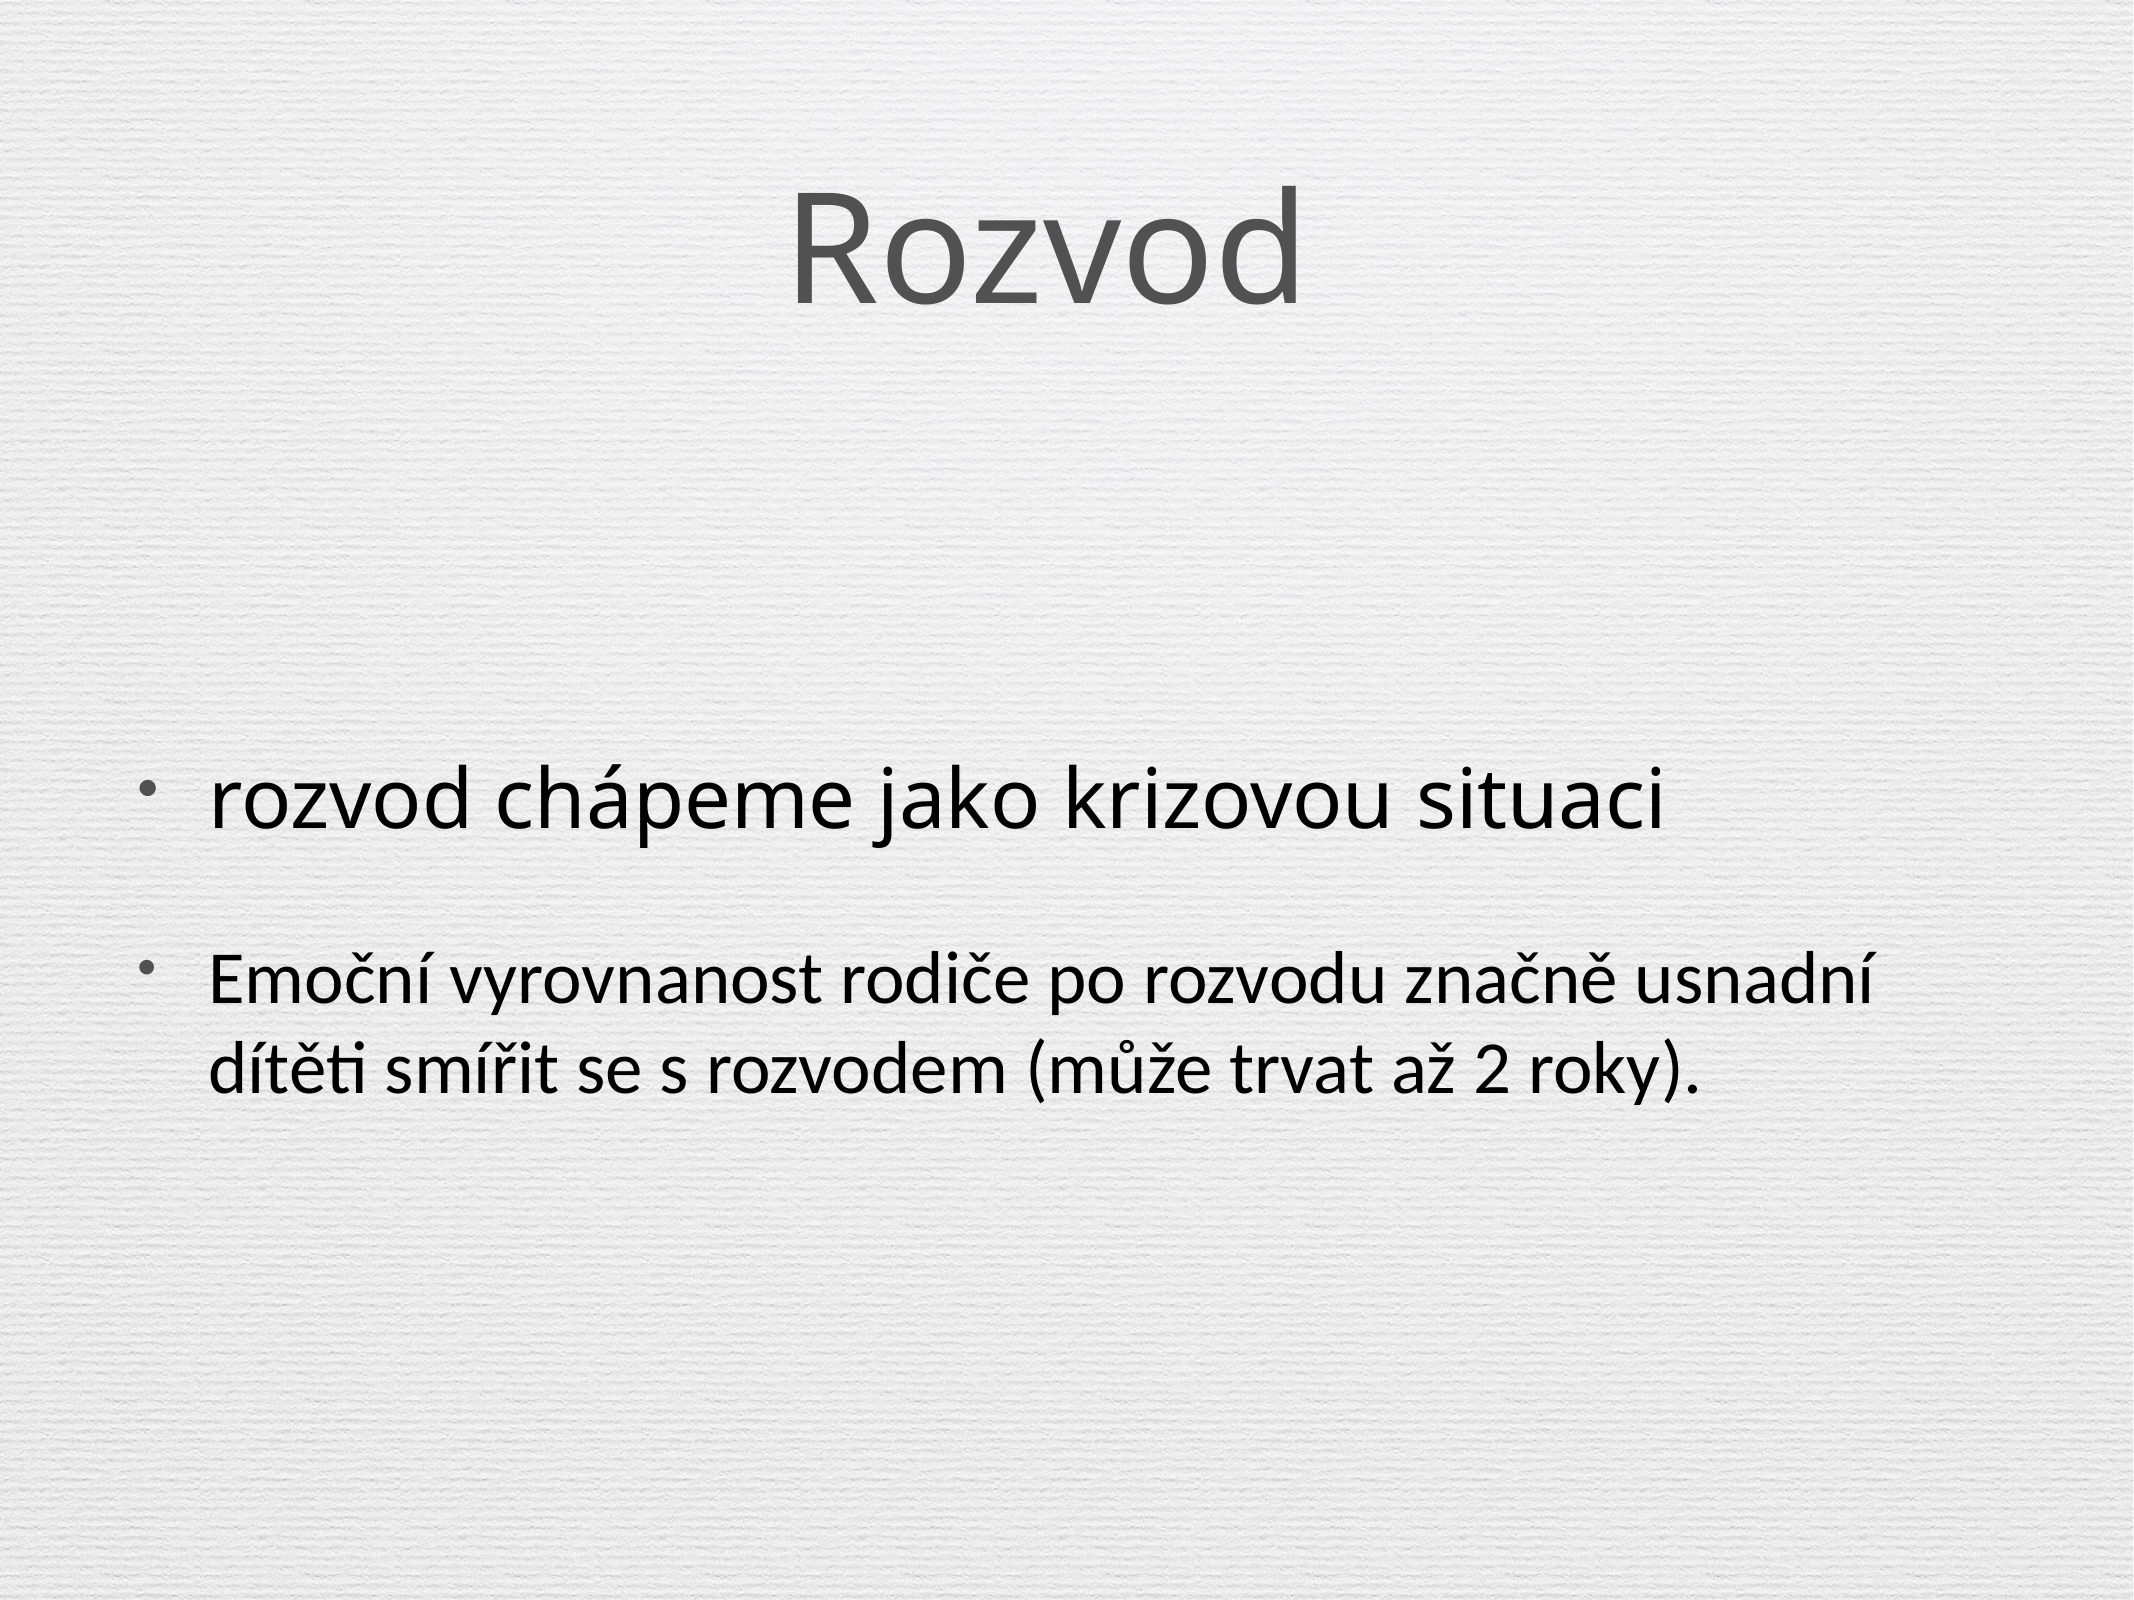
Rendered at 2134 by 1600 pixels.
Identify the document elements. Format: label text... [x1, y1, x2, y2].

picture [0, 0, 2134, 1600]
list rozvod chápeme jako krizovou situaci Emoční vyrovnanost rodiče po rozvodu značně usnadní dítěti smířit se s rozvodem (může trvat až 2 roky). [128, 457, 2005, 1397]
title Rozvod [128, 84, 2005, 399]
